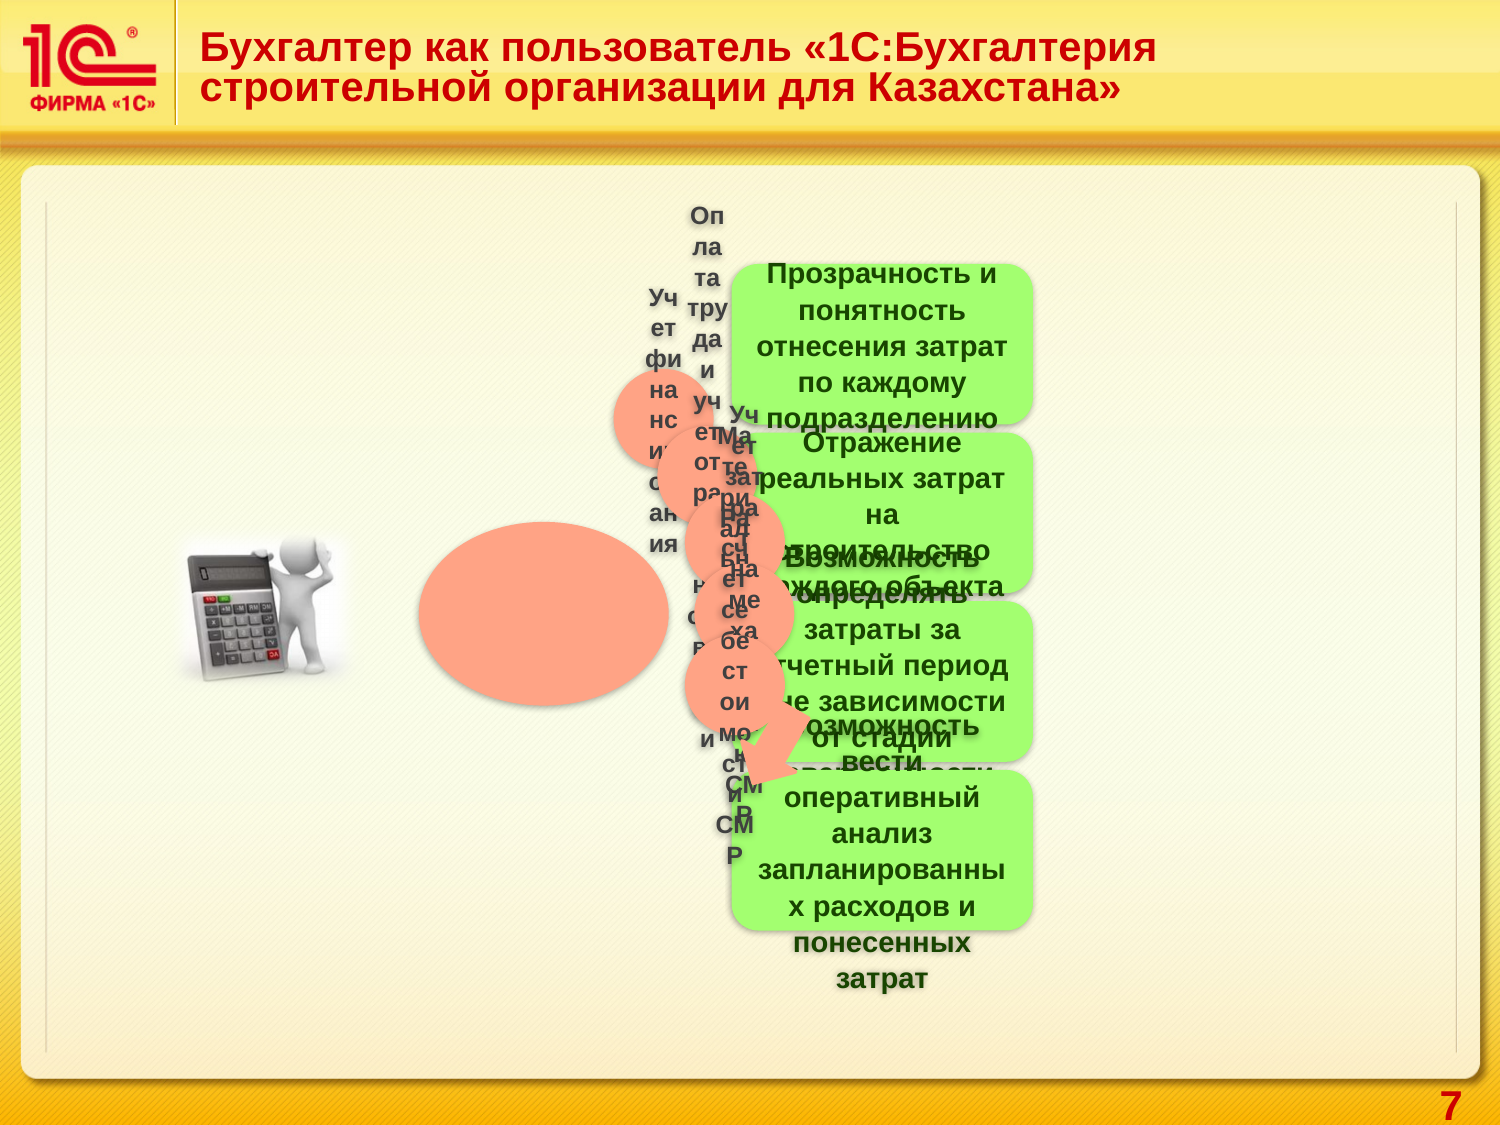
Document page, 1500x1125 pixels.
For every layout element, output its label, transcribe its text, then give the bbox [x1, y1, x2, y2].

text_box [1048, 263, 1500, 931]
picture [0, 0, 1500, 1125]
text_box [43, 246, 1044, 982]
title Бухгалтер как пользователь «1С:Бухгалтерия строительной организации для Казахстана» [184, 2, 1477, 136]
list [30, 175, 1466, 1051]
picture [164, 520, 365, 694]
